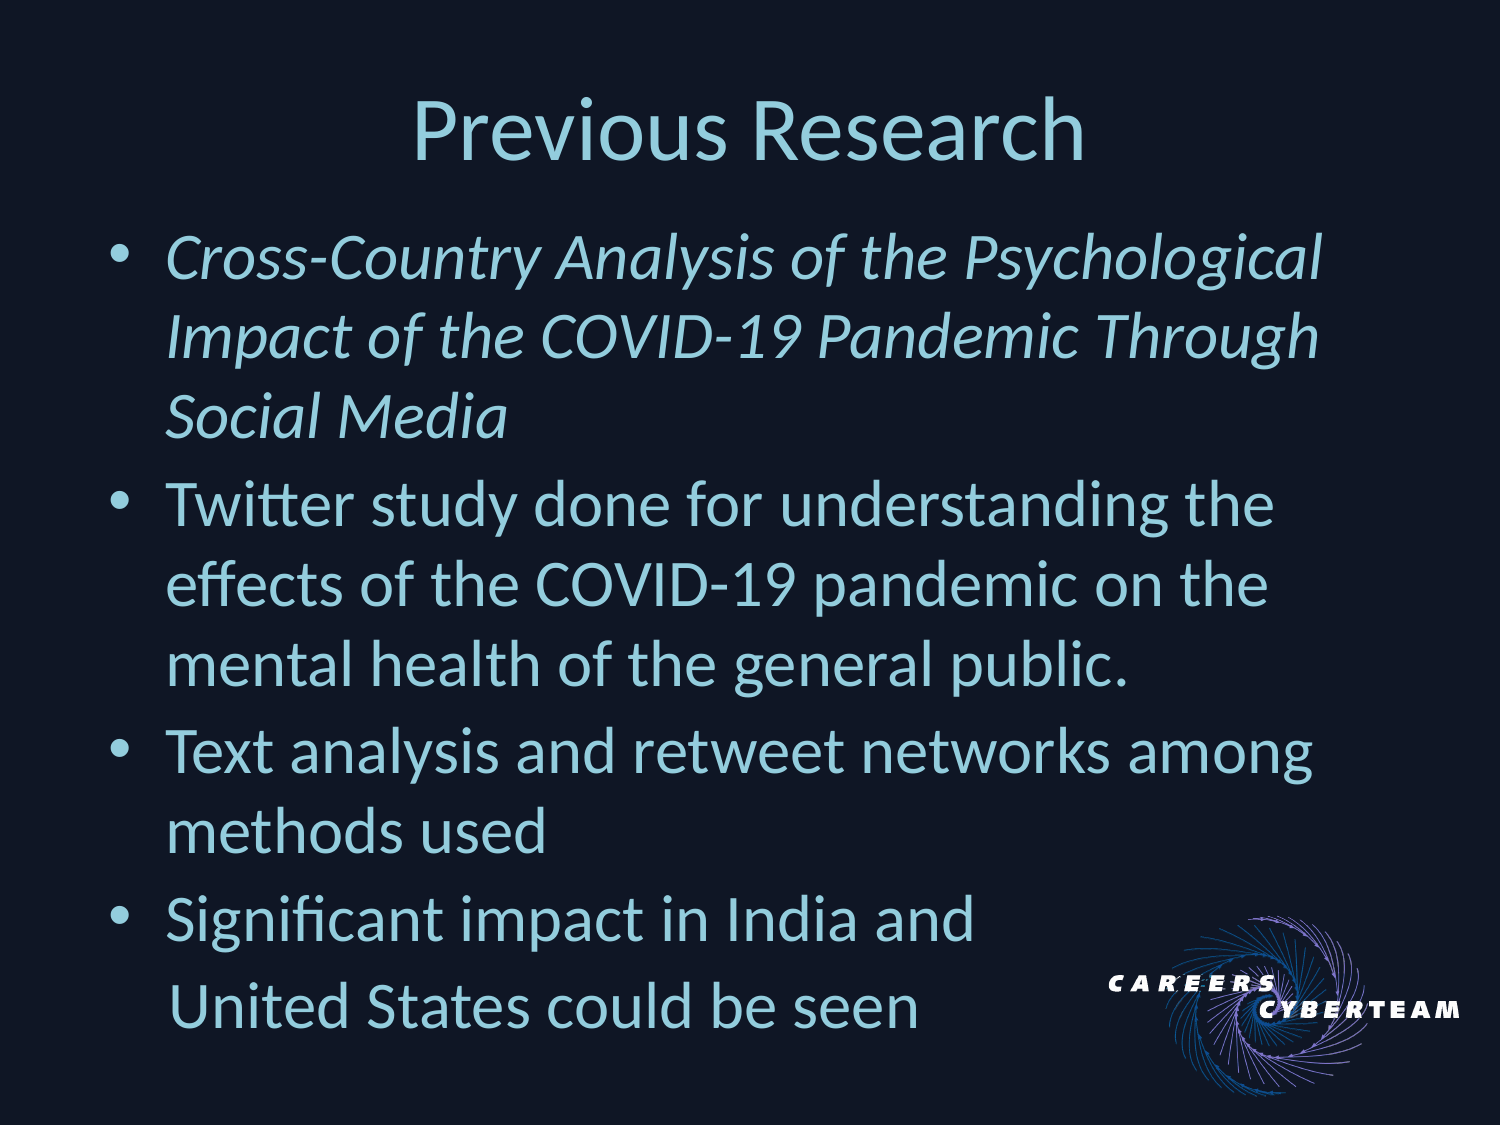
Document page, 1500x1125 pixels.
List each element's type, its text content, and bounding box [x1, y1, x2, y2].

picture [1062, 912, 1471, 1100]
list Cross-Country Analysis of the Psychological Impact of the COVID-19 Pandemic Through Social Media Twitter study done for understanding the effects of the COVID-19 pandemic on the mental health of the general public. Text analysis and retweet networks among methods used Significant impact in India and United States could be seen [75, 204, 1425, 855]
title Previous Research [75, 30, 1425, 204]
